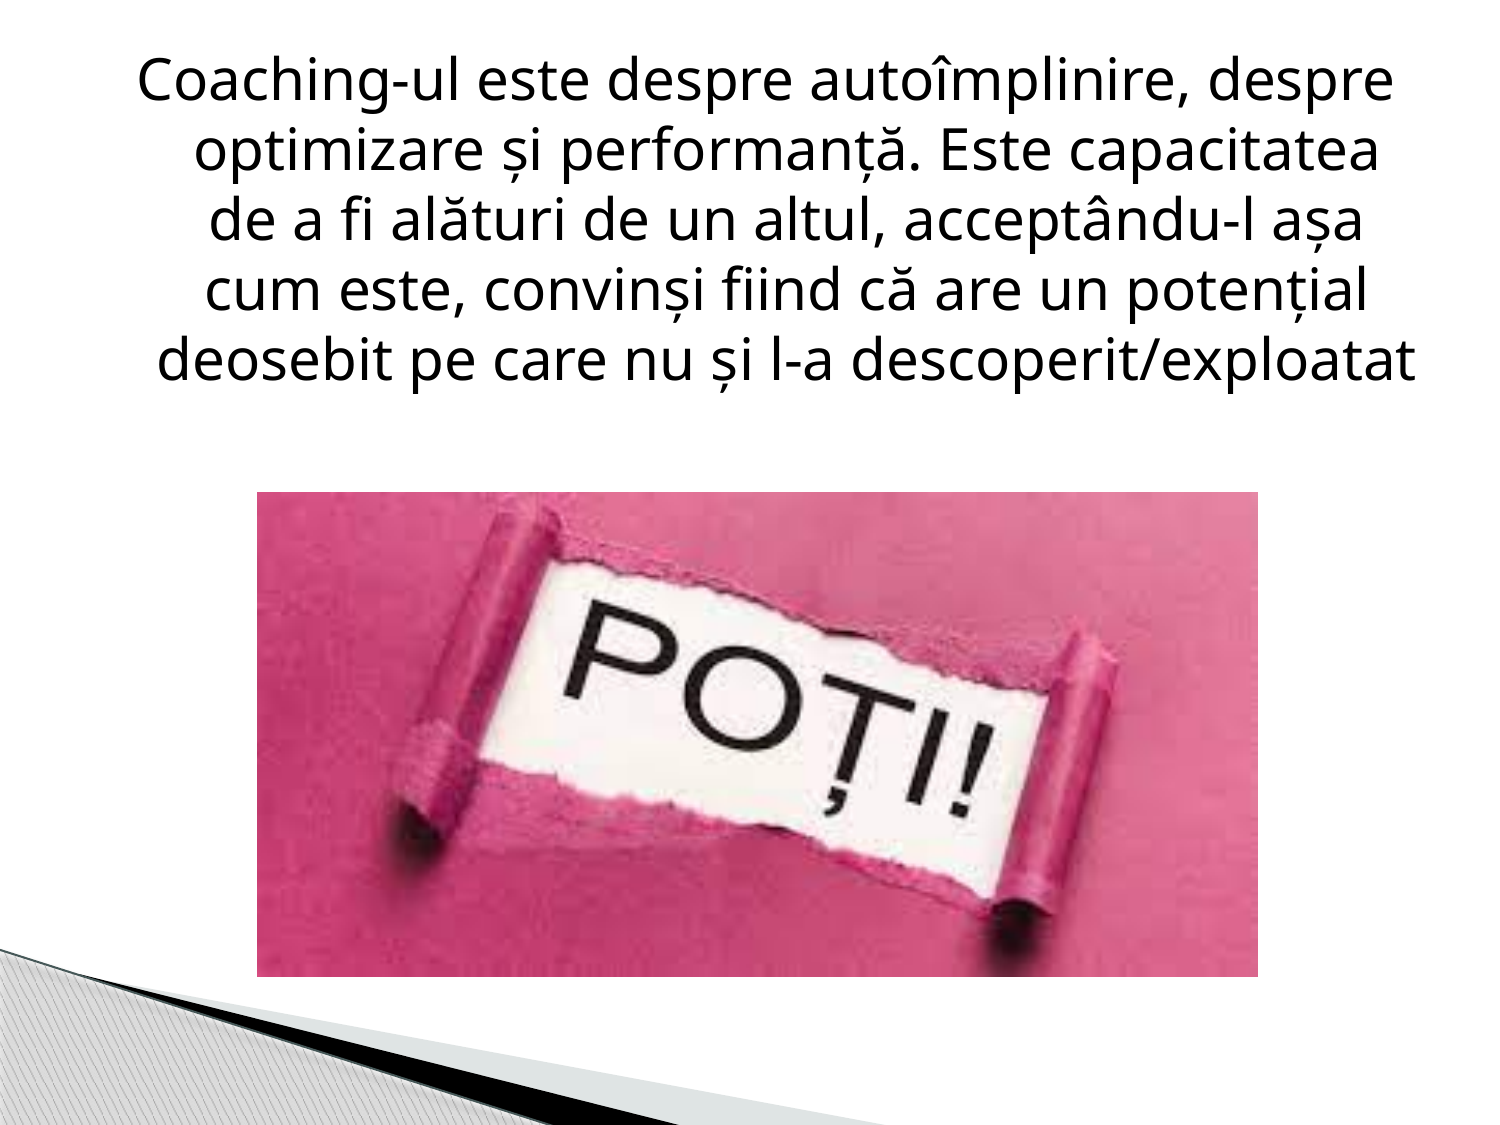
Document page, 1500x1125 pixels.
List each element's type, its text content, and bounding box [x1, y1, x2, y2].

picture [257, 491, 1258, 977]
list Coaching-ul este despre autoîmplinire, despre optimizare și performanță. Este capacitatea de a fi alături de un altul, acceptându-l așa cum este, convinși fiind că are un potențial deosebit pe care nu și l-a descoperit/exploatat [82, 35, 1432, 778]
